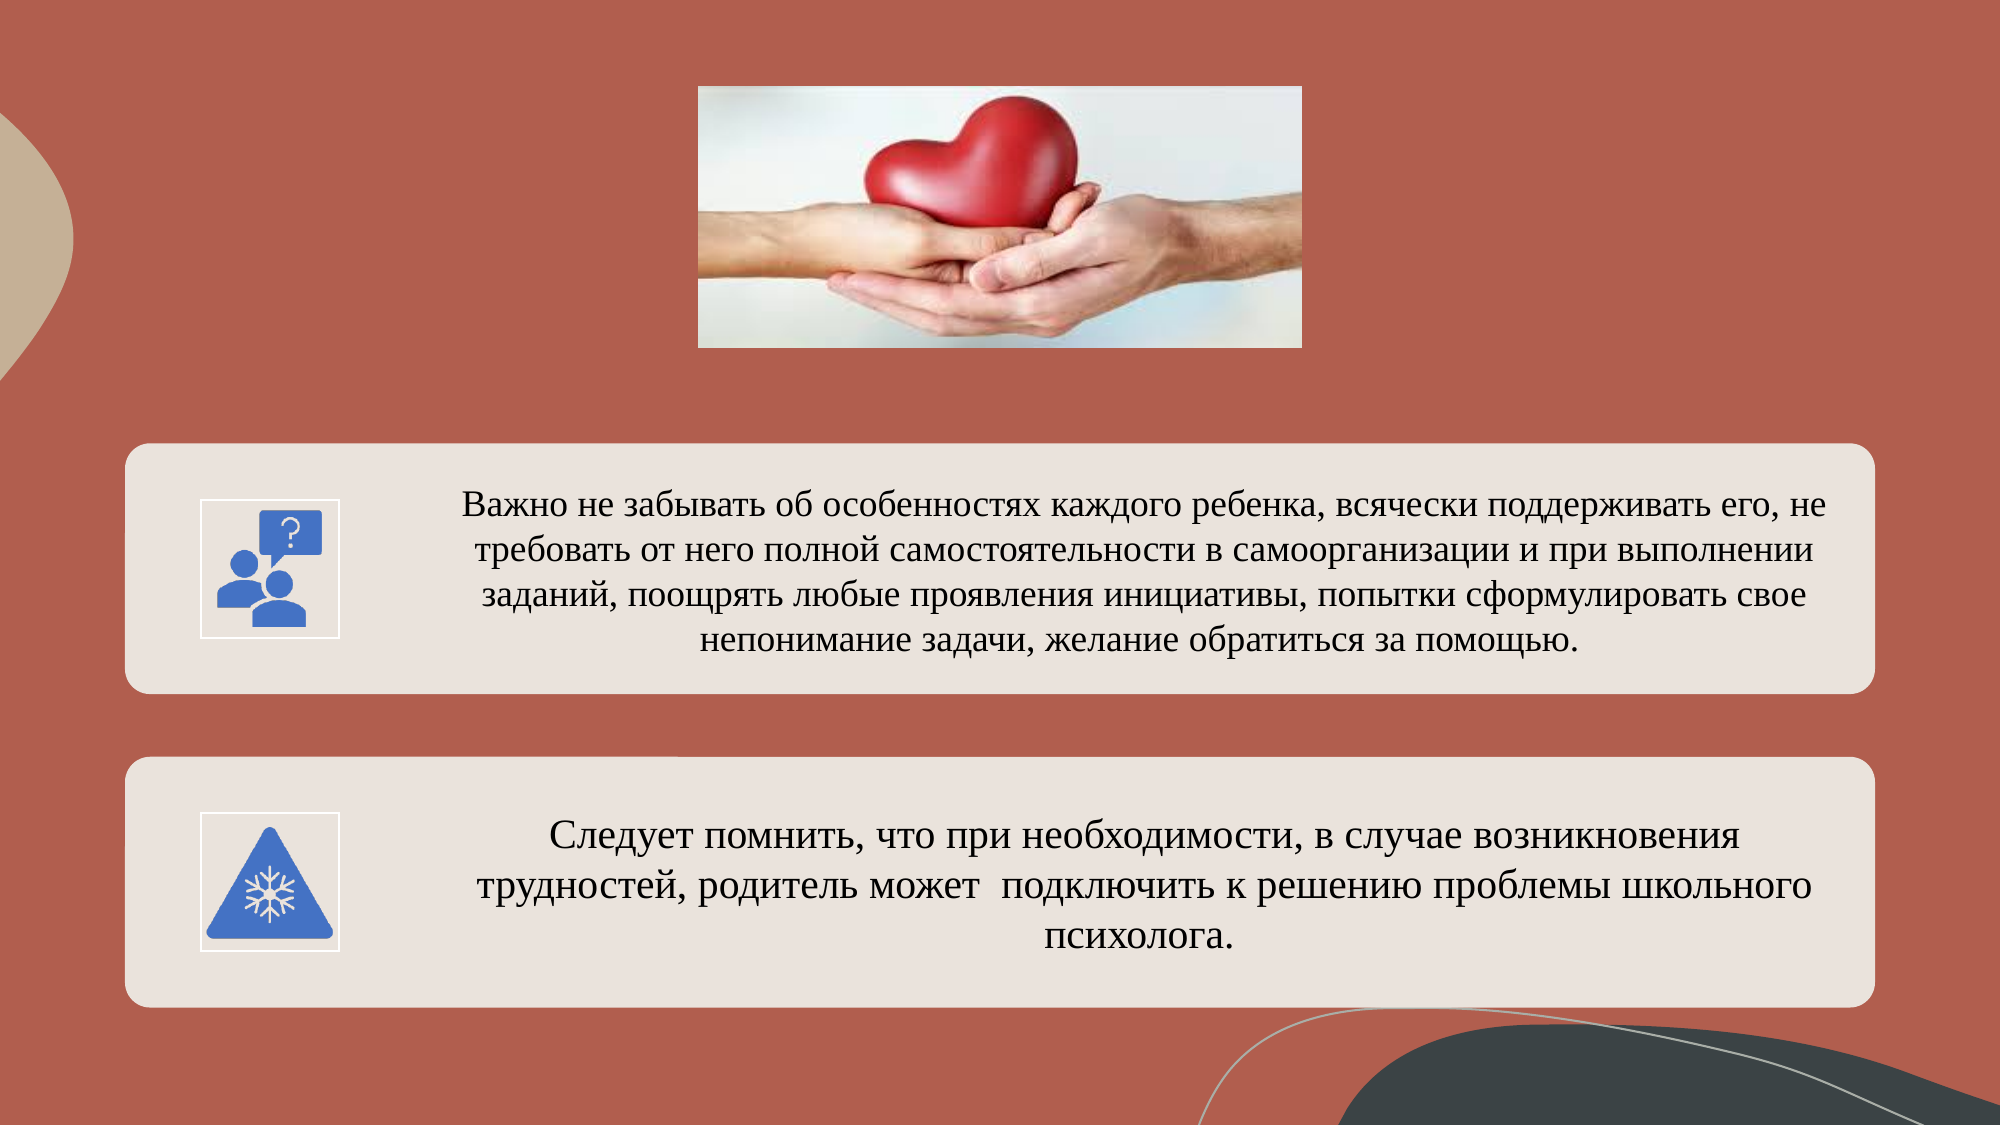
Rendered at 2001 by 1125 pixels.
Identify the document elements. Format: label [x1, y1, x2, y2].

picture [697, 86, 1302, 348]
list [124, 307, 1875, 1125]
